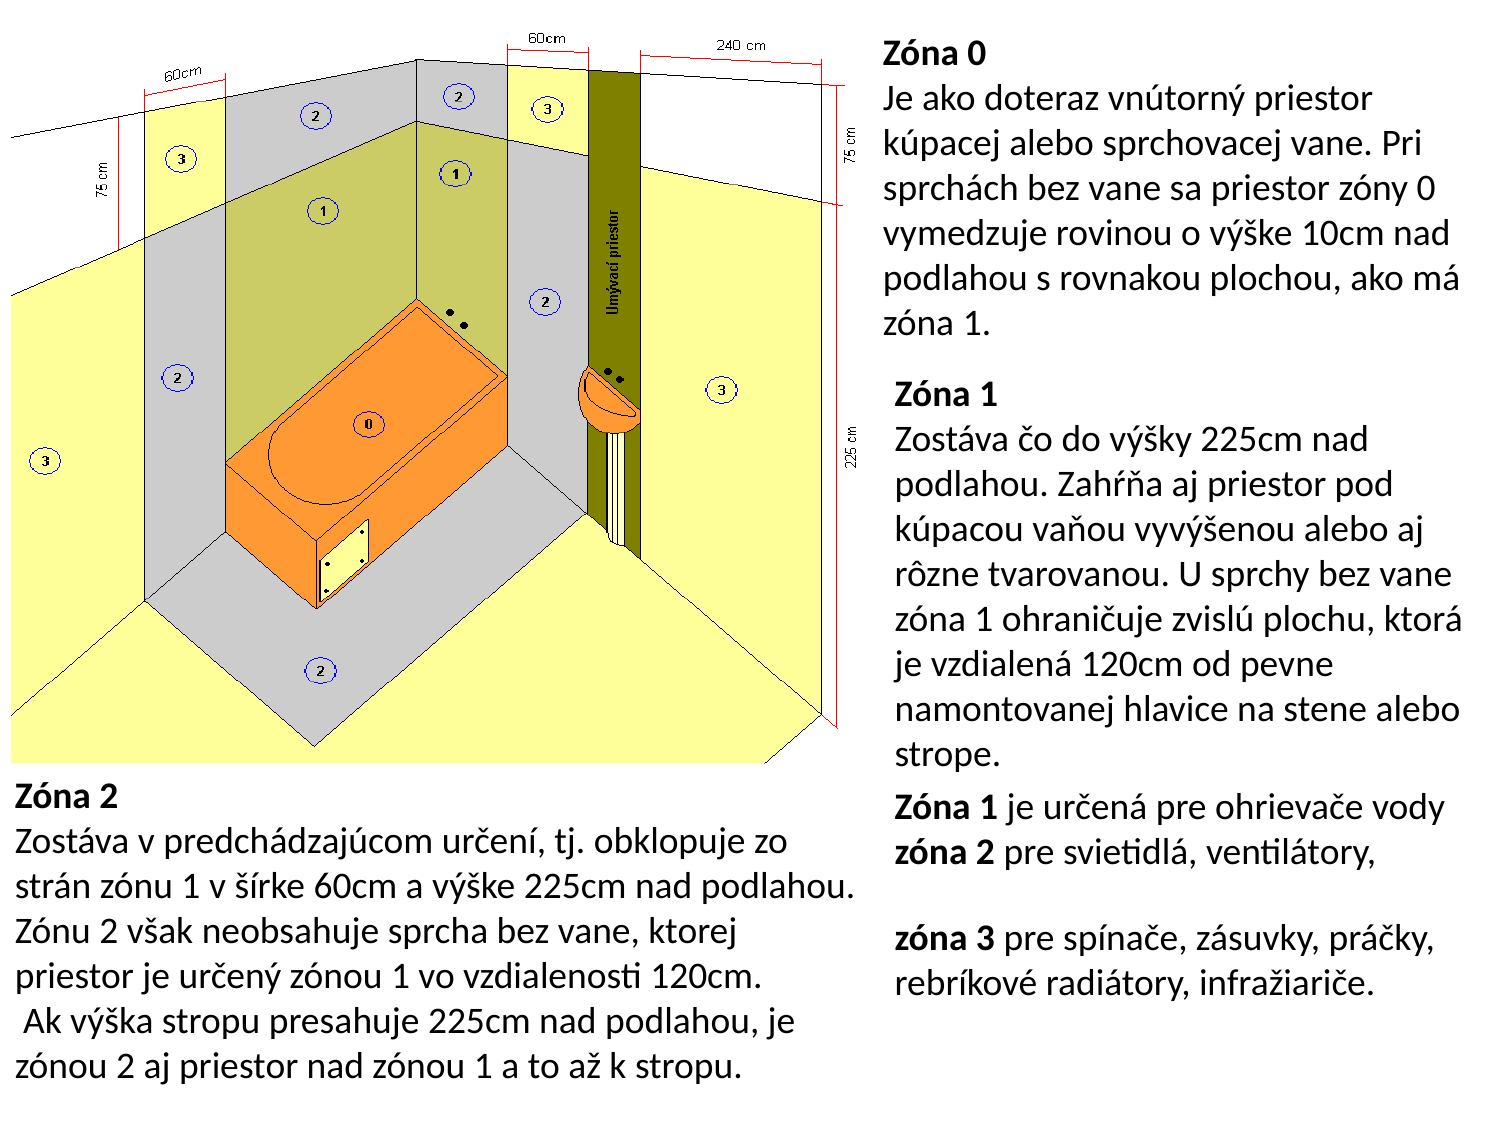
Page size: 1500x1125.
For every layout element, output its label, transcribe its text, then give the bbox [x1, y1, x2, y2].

text_box Zóna 1 Zostáva čo do výšky 225cm nad podlahou. Zahŕňa aj priestor pod kúpacou vaňou vyvýšenou alebo aj rôzne tvarovanou. U sprchy bez vane zóna 1 ohraničuje zvislú plochu, ktorá je vzdialená 120cm od pevne namontovanej hlavice na stene alebo strope. [880, 361, 1500, 827]
text_box Zóna 0 Je ako doteraz vnútorný priestor kúpacej alebo sprchovacej vane. Pri sprchách bez vane sa priestor zóny 0 vymedzuje rovinou o výške 10cm nad podlahou s rovnakou plochou, ako má zóna 1. [883, 20, 1483, 350]
picture [11, 18, 881, 764]
text_box Zóna 1 je určená pre ohrievače vody zóna 2 pre svietidlá, ventilátory, [879, 775, 1477, 880]
text_box Zóna 2 Zostáva v predchádzajúcom určení, tj. obklopuje zo strán zónu 1 v šírke 60cm a výške 225cm nad podlahou. Zónu 2 však neobsahuje sprcha bez vane, ktorej priestor je určený zónou 1 vo vzdialenosti 120cm. Ak výška stropu presahuje 225cm nad podlahou, je zónou 2 aj priestor nad zónou 1 a to až k stropu. [0, 763, 880, 1125]
text_box zóna 3 pre spínače, zásuvky, práčky, rebríkové radiátory, infražiariče. [879, 905, 1489, 1010]
